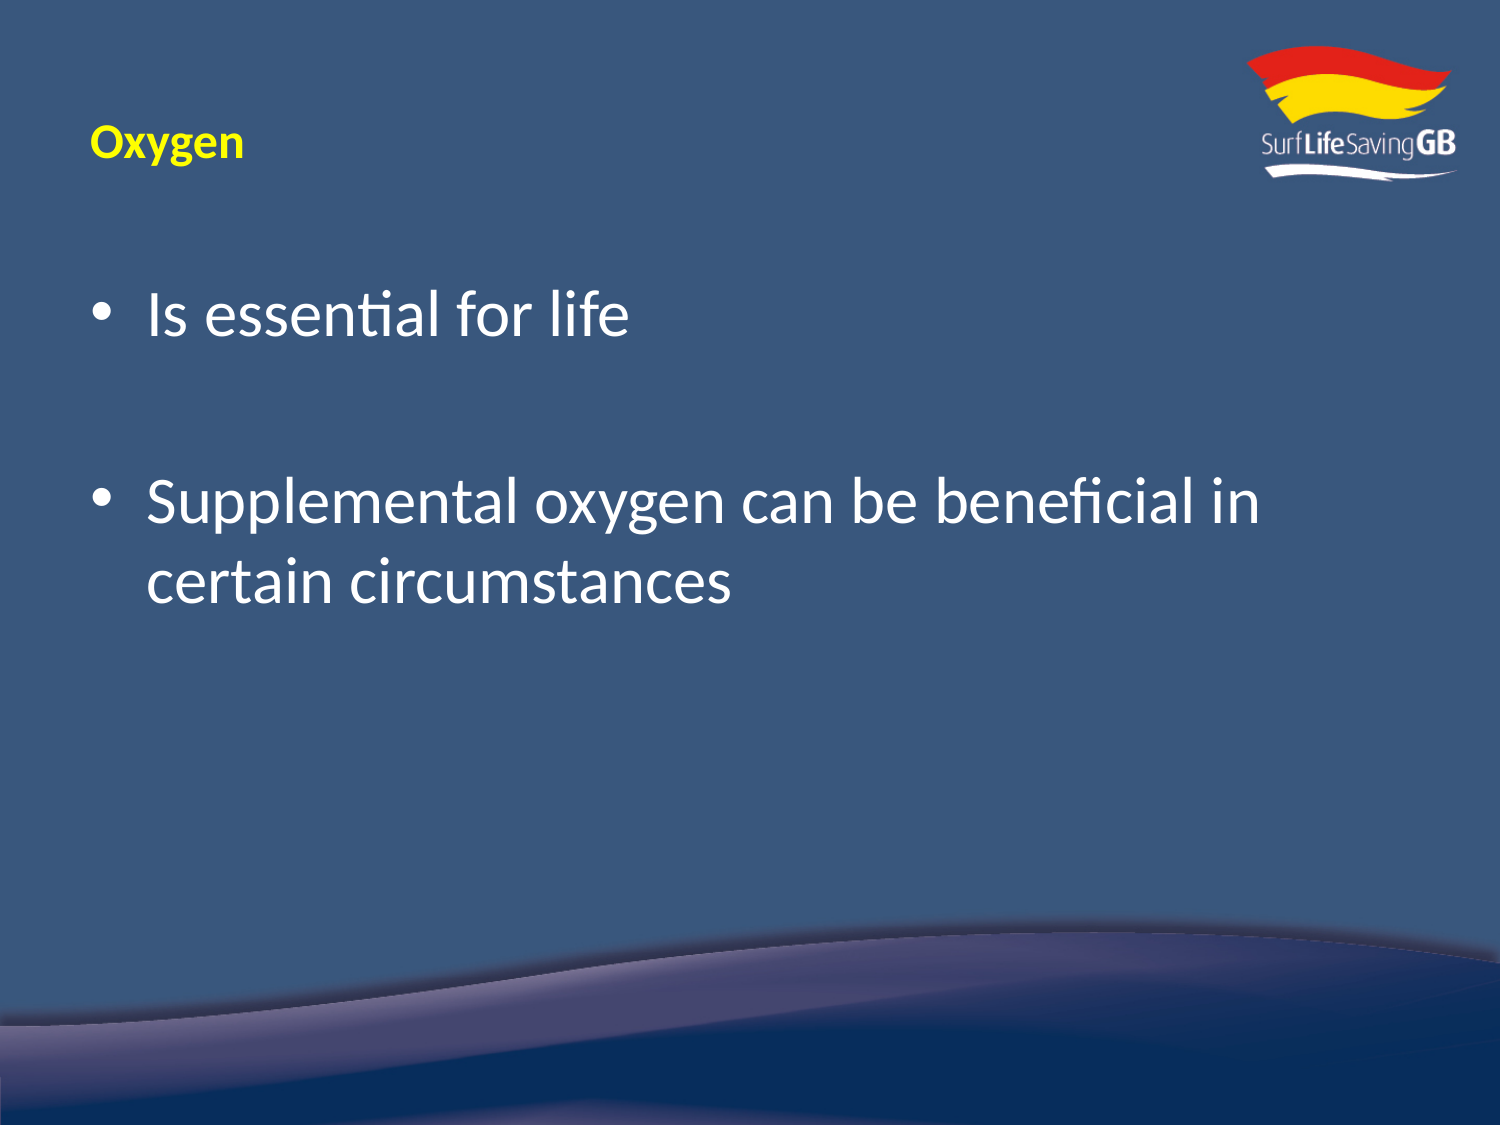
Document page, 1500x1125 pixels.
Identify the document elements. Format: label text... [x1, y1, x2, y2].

picture [0, 0, 1500, 1125]
title Oxygen [75, 45, 1425, 233]
list Is essential for life Supplemental oxygen can be beneficial in certain circumstances [75, 262, 1425, 1005]
